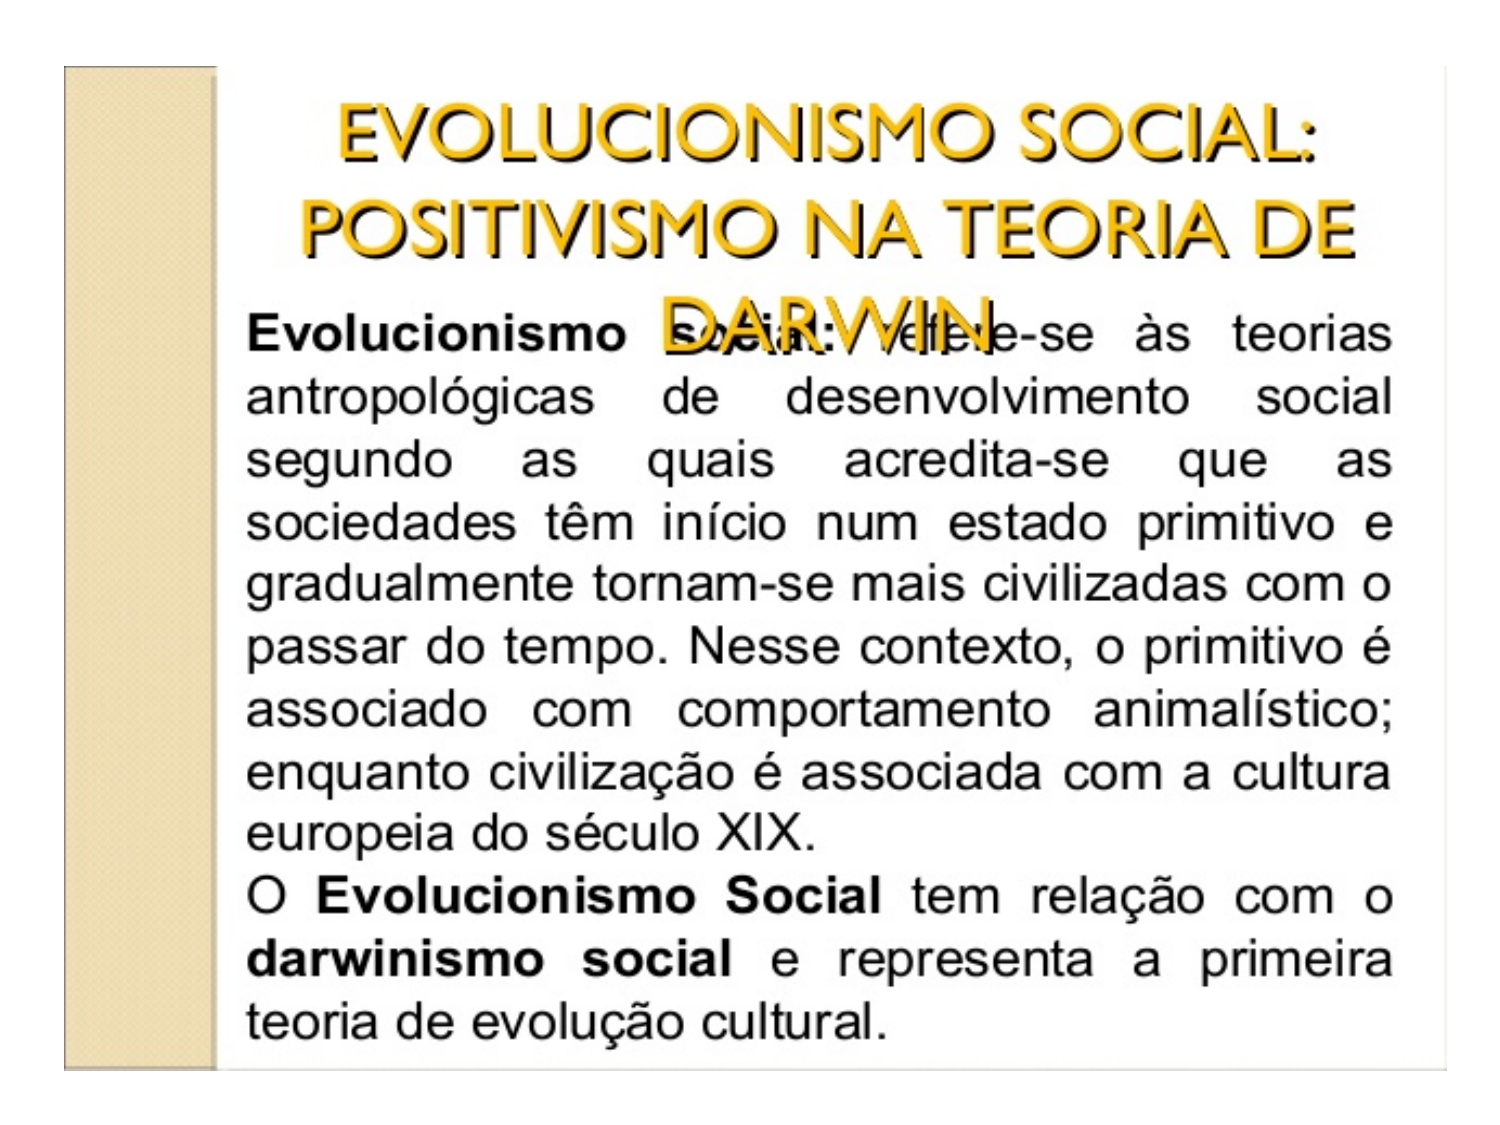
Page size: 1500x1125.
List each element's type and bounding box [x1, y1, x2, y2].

picture [64, 66, 1448, 1071]
